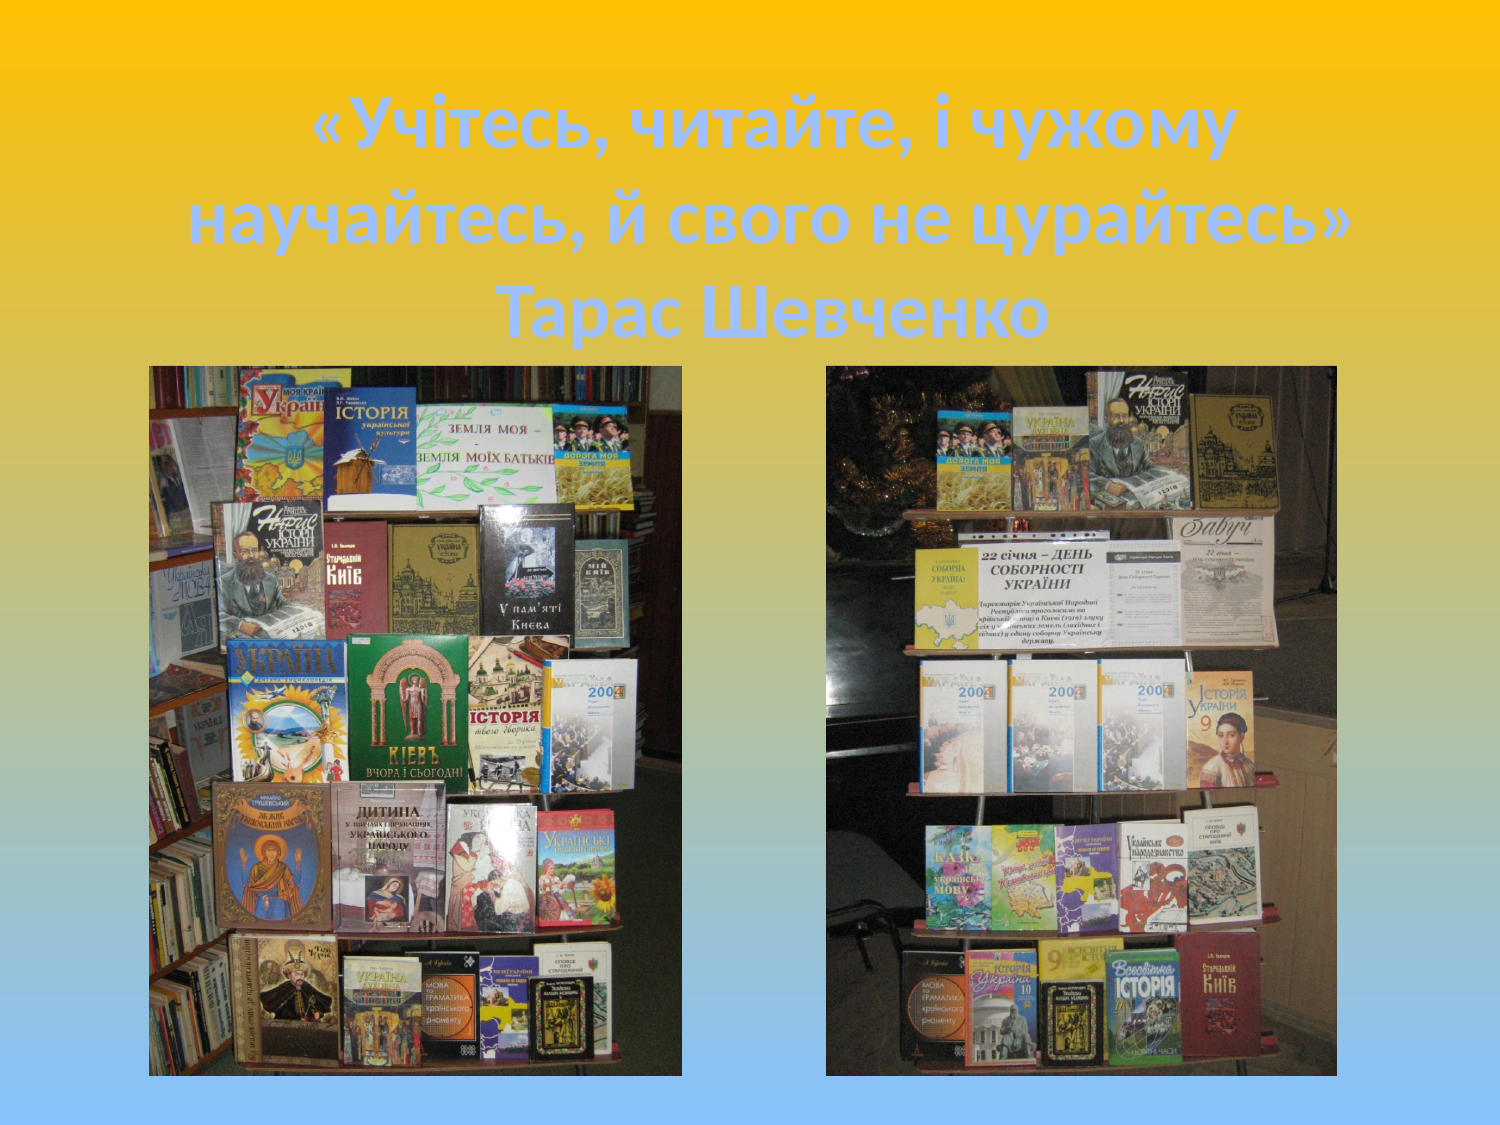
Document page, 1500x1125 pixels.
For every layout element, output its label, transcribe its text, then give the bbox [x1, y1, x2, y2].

slide_number 38 [1074, 1042, 1425, 1103]
picture [59, 366, 1436, 1075]
title «Учітесь, читайте, і чужому научайтесь, й свого не цурайтесь» Тарас Шевченко [98, 61, 1449, 363]
